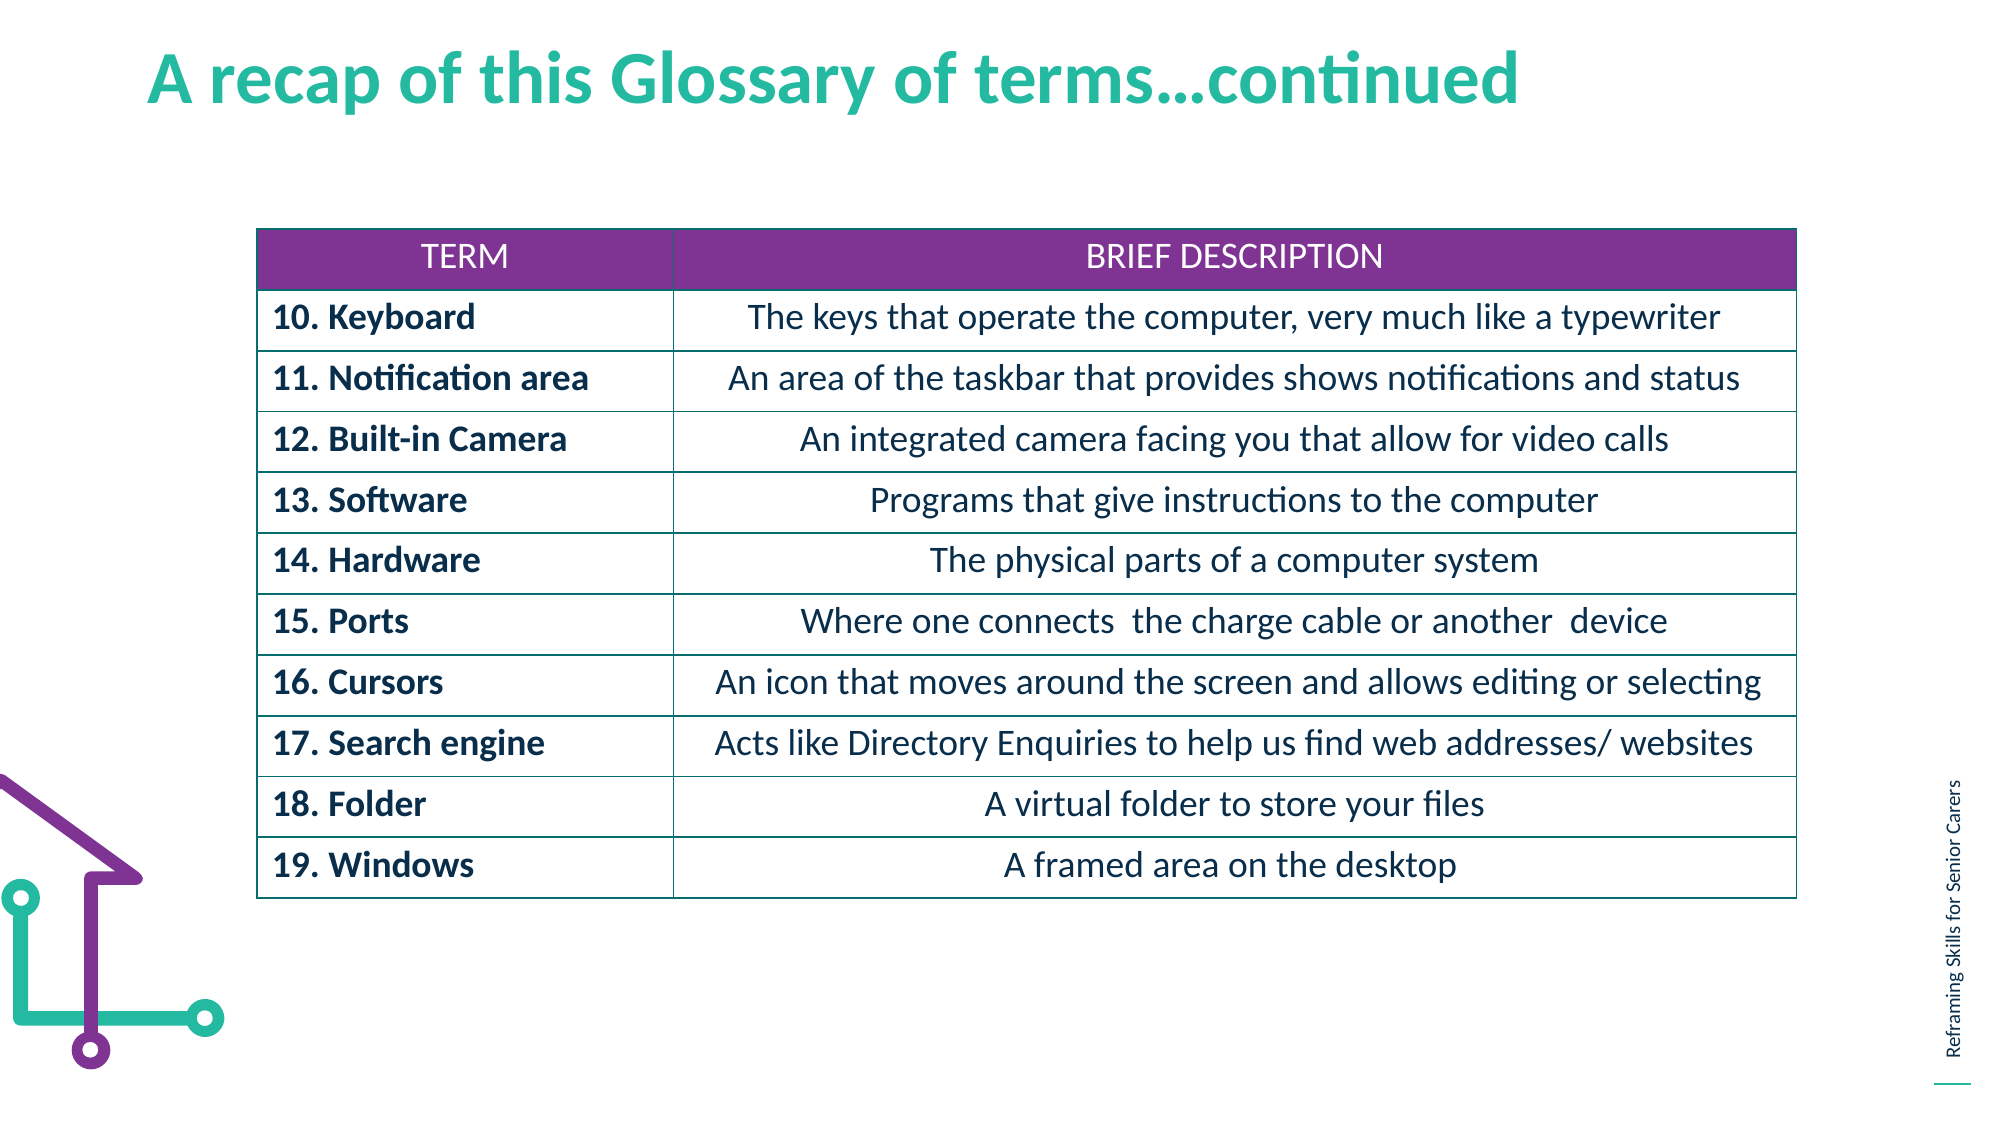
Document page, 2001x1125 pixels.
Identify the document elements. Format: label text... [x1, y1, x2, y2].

table_cell A framed area on the desktop [674, 838, 1796, 897]
table_header BRIEF DESCRIPTION [674, 230, 1796, 289]
table_cell 19. Windows [258, 838, 673, 897]
table_cell An icon that moves around the screen and allows editing or selecting [674, 656, 1796, 715]
table_cell 13. Software [258, 473, 673, 532]
table_cell An integrated camera facing you that allow for video calls [674, 412, 1796, 471]
table_cell 16. Cursors [258, 656, 673, 715]
table_cell 10. Keyboard [258, 291, 673, 350]
table_cell Where one connects the charge cable or another device [674, 595, 1796, 654]
table_cell 11. Notification area [258, 352, 673, 411]
table_cell The physical parts of a computer system [674, 534, 1796, 593]
table_cell A virtual folder to store your files [674, 777, 1796, 836]
table_cell 17. Search engine [258, 717, 673, 776]
table_cell Programs that give instructions to the computer [674, 473, 1796, 532]
table_cell 15. Ports [258, 595, 673, 654]
table_header TERM [258, 230, 673, 289]
table_cell 14. Hardware [258, 534, 673, 593]
table_cell Acts like Directory Enquiries to help us find web addresses/ websites [674, 717, 1796, 776]
table_cell 18. Folder [258, 777, 673, 836]
list A recap of this Glossary of terms…continued [95, 31, 1717, 199]
table_cell An area of the taskbar that provides shows notifications and status [674, 352, 1796, 411]
table_cell The keys that operate the computer, very much like a typewriter [674, 291, 1796, 350]
table_cell 12. Built-in Camera [258, 412, 673, 471]
